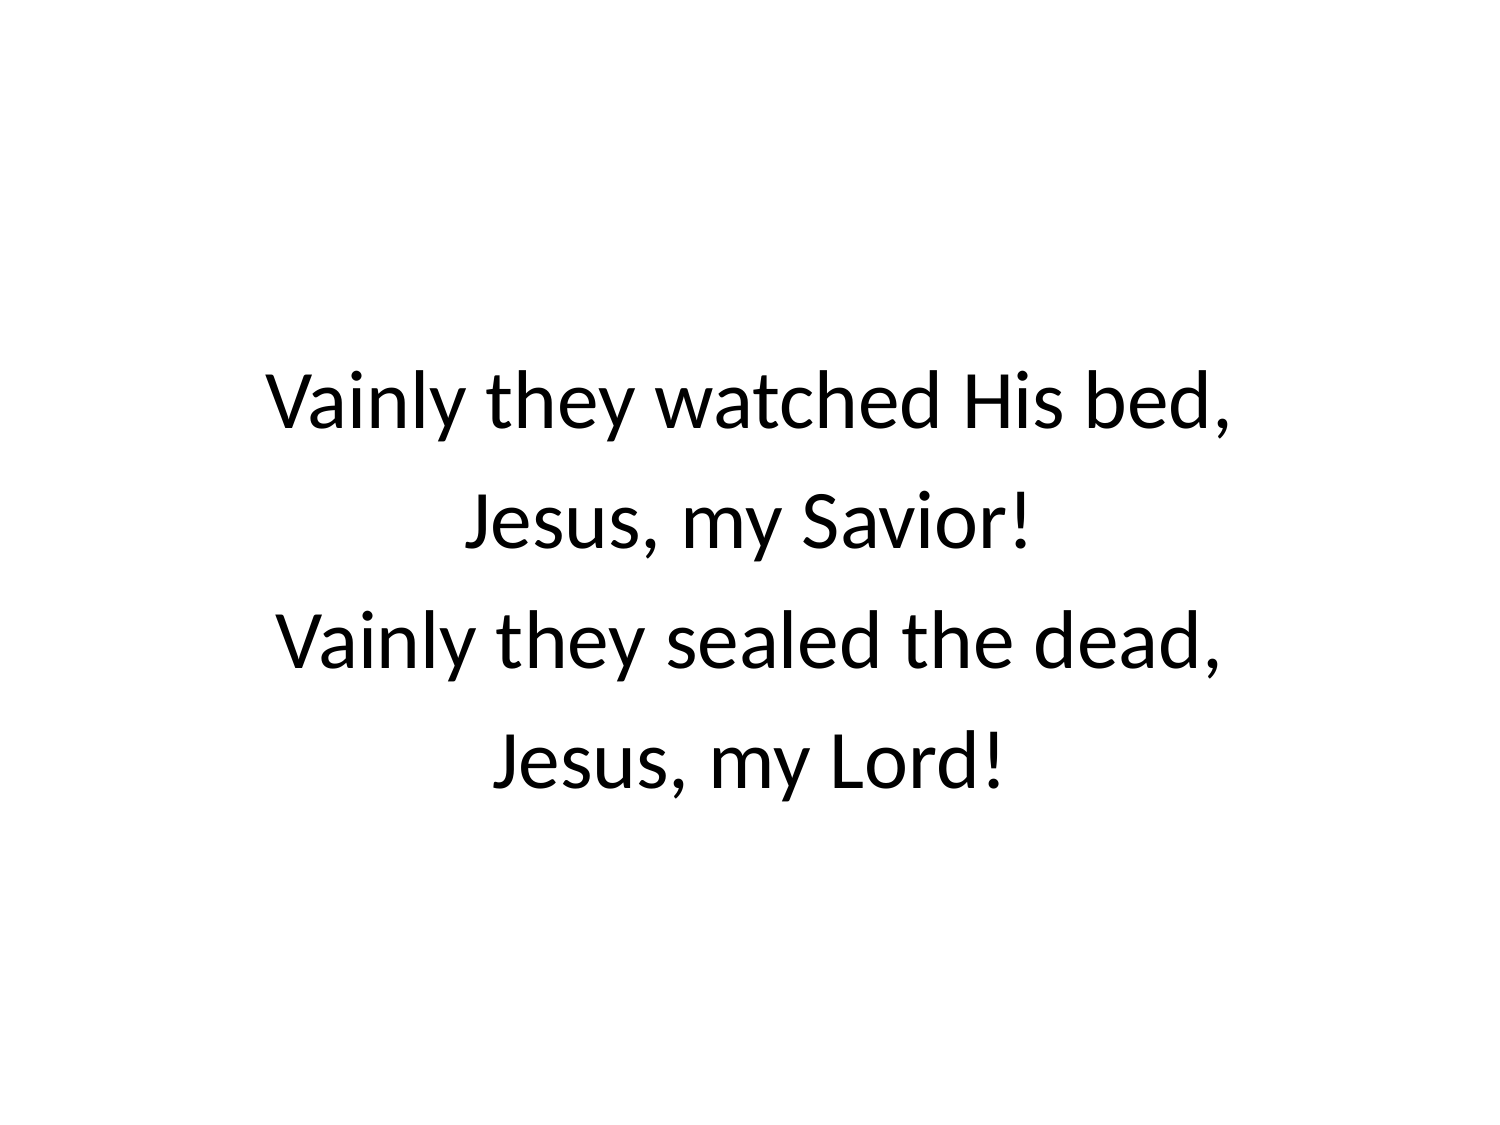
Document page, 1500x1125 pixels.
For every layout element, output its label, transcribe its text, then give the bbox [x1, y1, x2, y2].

text_box Vainly they watched His bed, Jesus, my Savior! Vainly they sealed the dead, Jesus, my Lord! [77, 318, 1422, 813]
